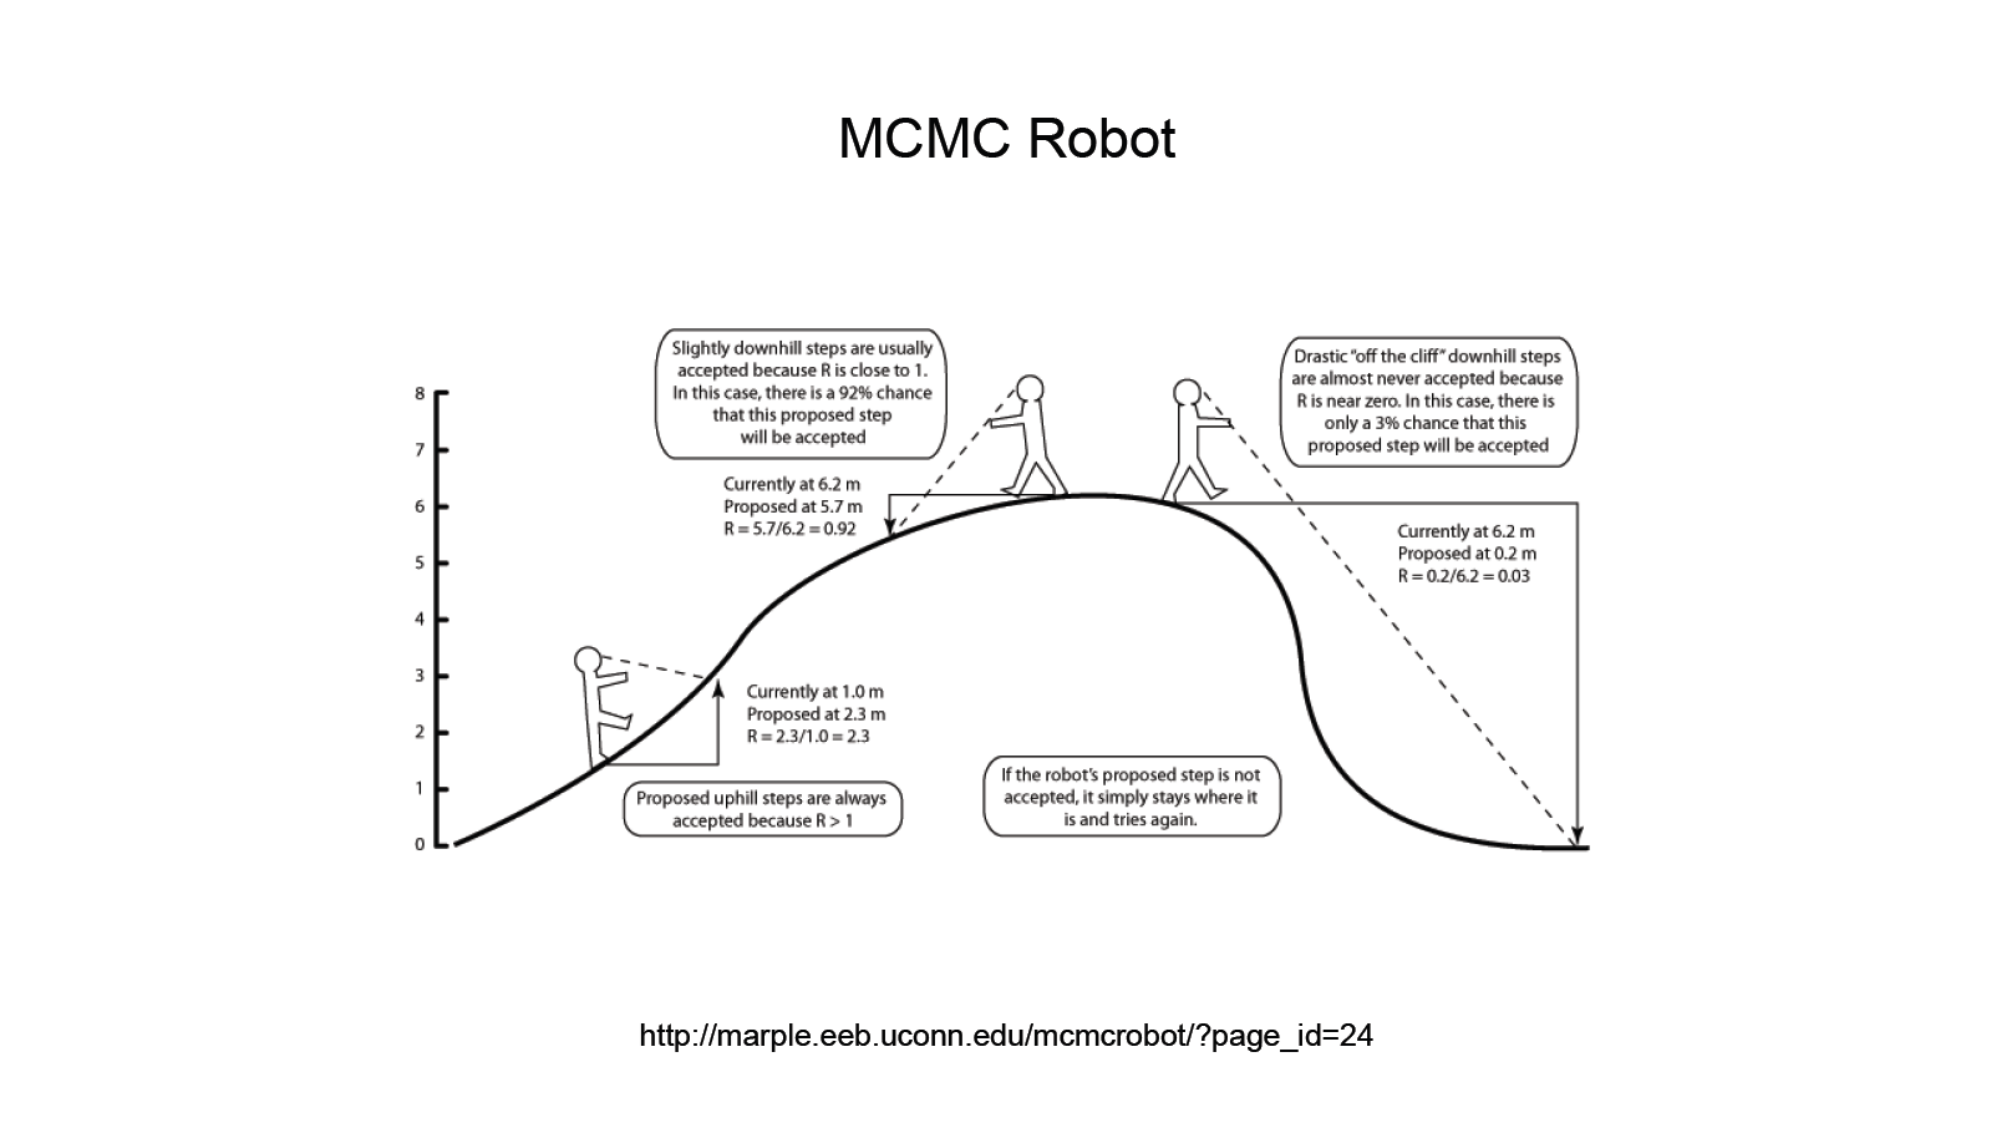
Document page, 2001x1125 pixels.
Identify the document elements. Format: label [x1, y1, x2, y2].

picture [284, 58, 1681, 1097]
